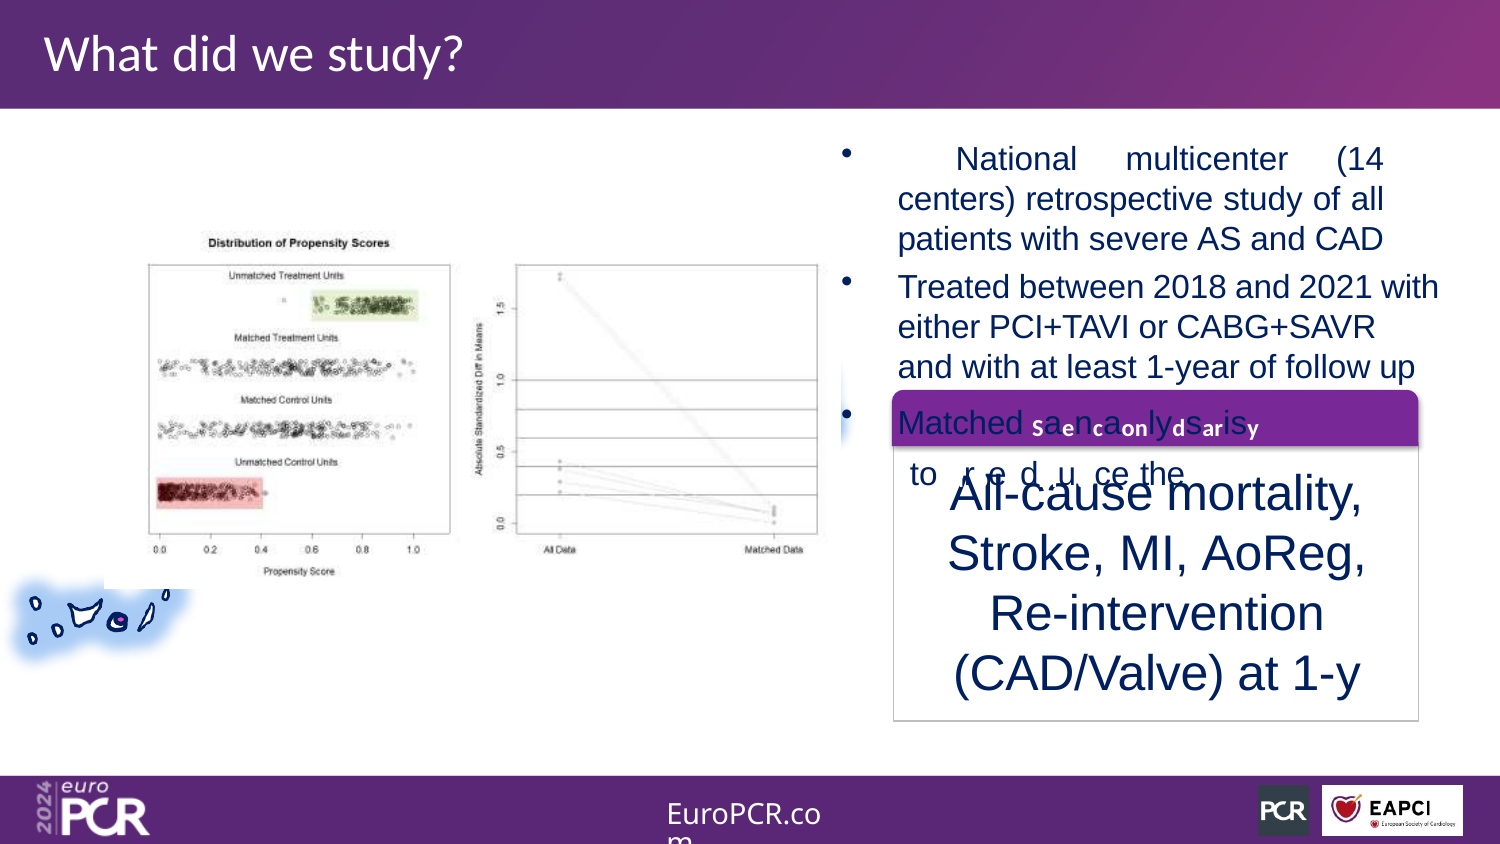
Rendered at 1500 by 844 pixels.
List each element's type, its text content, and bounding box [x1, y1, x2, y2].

picture [0, 0, 1500, 844]
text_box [892, 468, 1420, 723]
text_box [0, 209, 869, 686]
title What did we study? [41, 17, 699, 160]
text_box National multicenter (14 centers) retrospective study of all patients with severe AS and CAD Treated between 2018 and 2021 with either PCI+TAVI or CABG+SAVR and with at least 1-year of follow up Matched Saencaonlydsarisy etondrpeodinutsce the [839, 135, 1449, 494]
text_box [880, 380, 1430, 459]
footer EuroPCR.com [664, 800, 826, 844]
